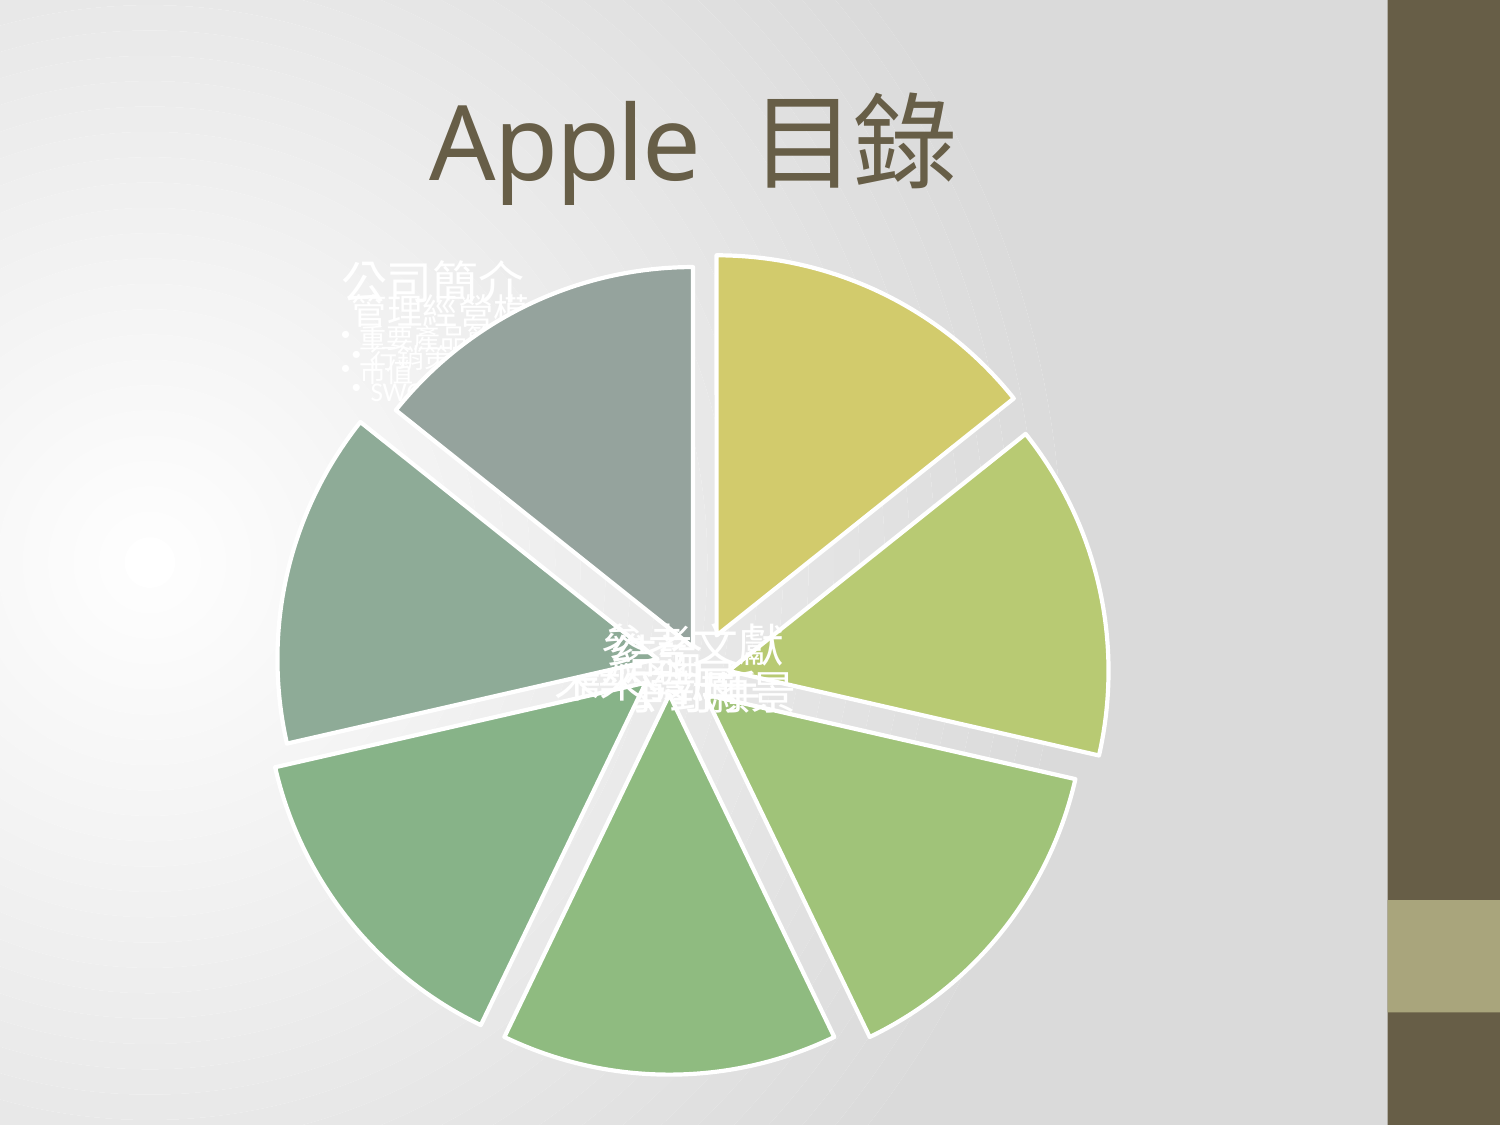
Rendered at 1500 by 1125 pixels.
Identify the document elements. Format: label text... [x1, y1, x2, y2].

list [0, 195, 1418, 1102]
title Apple 目錄 [0, 45, 1388, 188]
